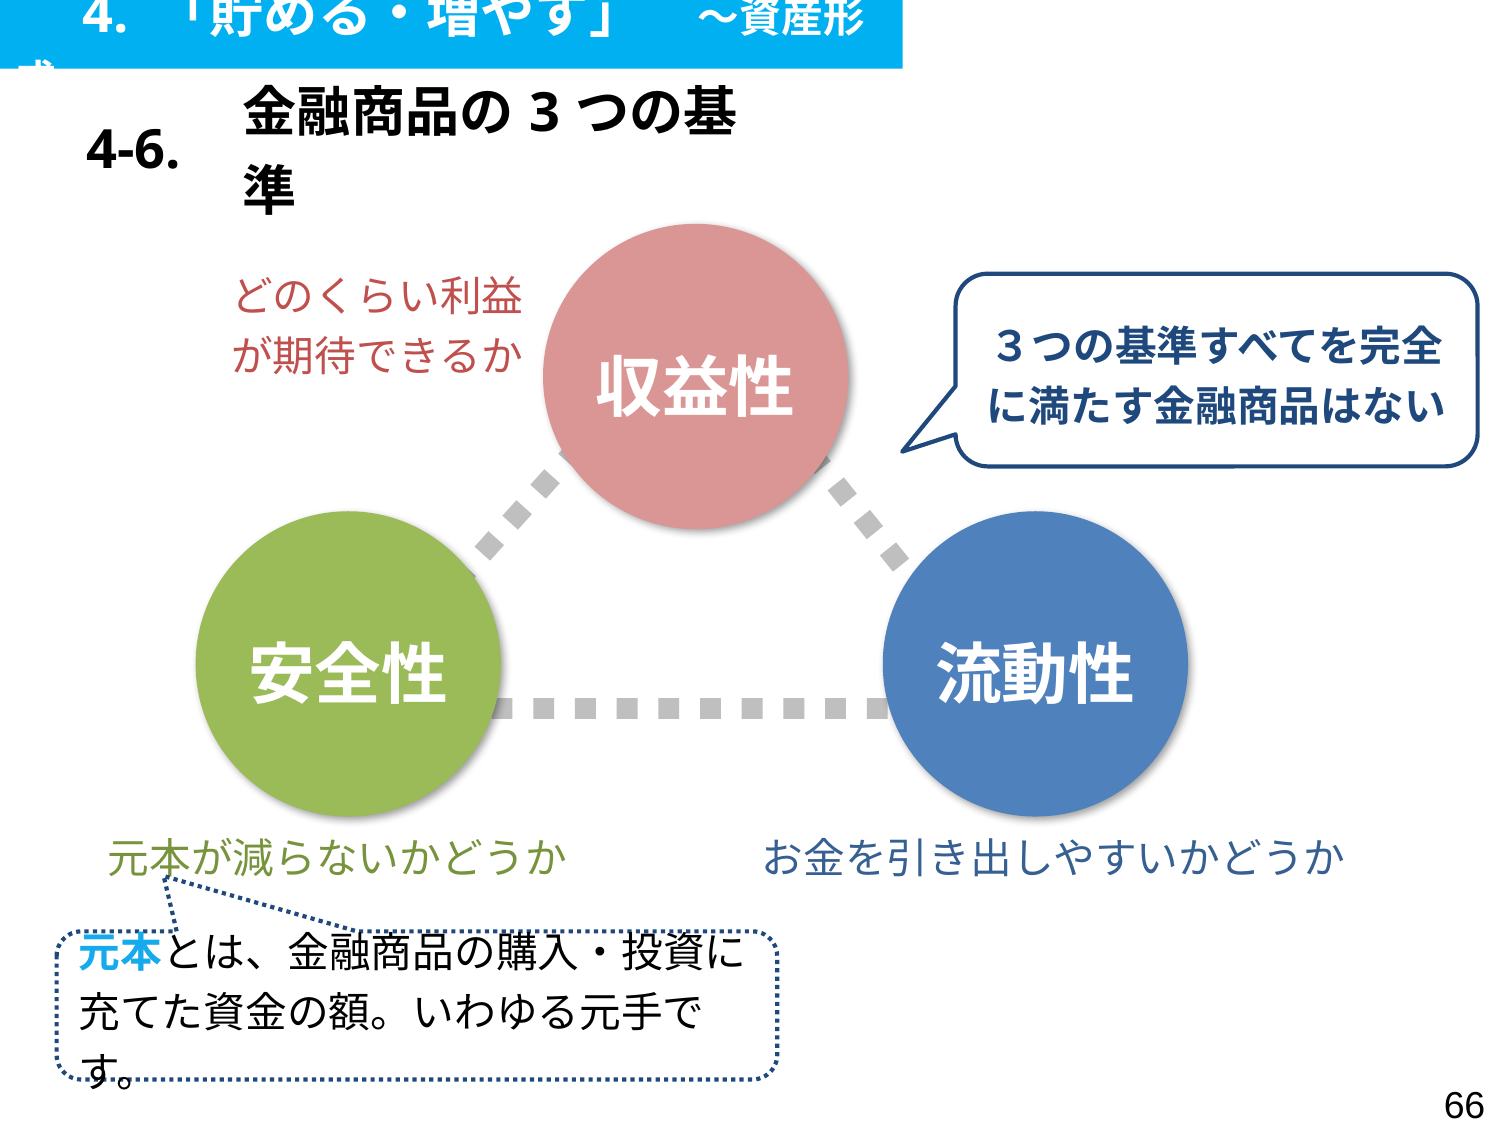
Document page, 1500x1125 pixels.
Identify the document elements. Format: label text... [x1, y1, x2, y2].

text_box 元本が減らないかどうか [92, 814, 603, 890]
text_box 元本とは、金融商品の購入・投資に充てた資金の額。いわゆる元手です。 [54, 874, 780, 1082]
table_header 4-6. [53, 71, 215, 233]
text_box お金を引き出しやすいかどうか [685, 814, 1422, 890]
text_box ３つの基準すべてを完全に満たす金融商品はない [900, 271, 1480, 469]
text_box 収益性 [542, 223, 850, 530]
text_box 流動性 [881, 510, 1189, 814]
table_header 金融商品の3つの基準 [215, 71, 801, 234]
text_box 安全性 [194, 510, 502, 814]
text_box どのくらい利益が期待できるか [216, 252, 575, 388]
text_box [471, 461, 911, 711]
text_box 65 [1149, 1065, 1500, 1125]
text_box 4. 「貯める・増やす」 ～資産形成 [0, 0, 905, 71]
